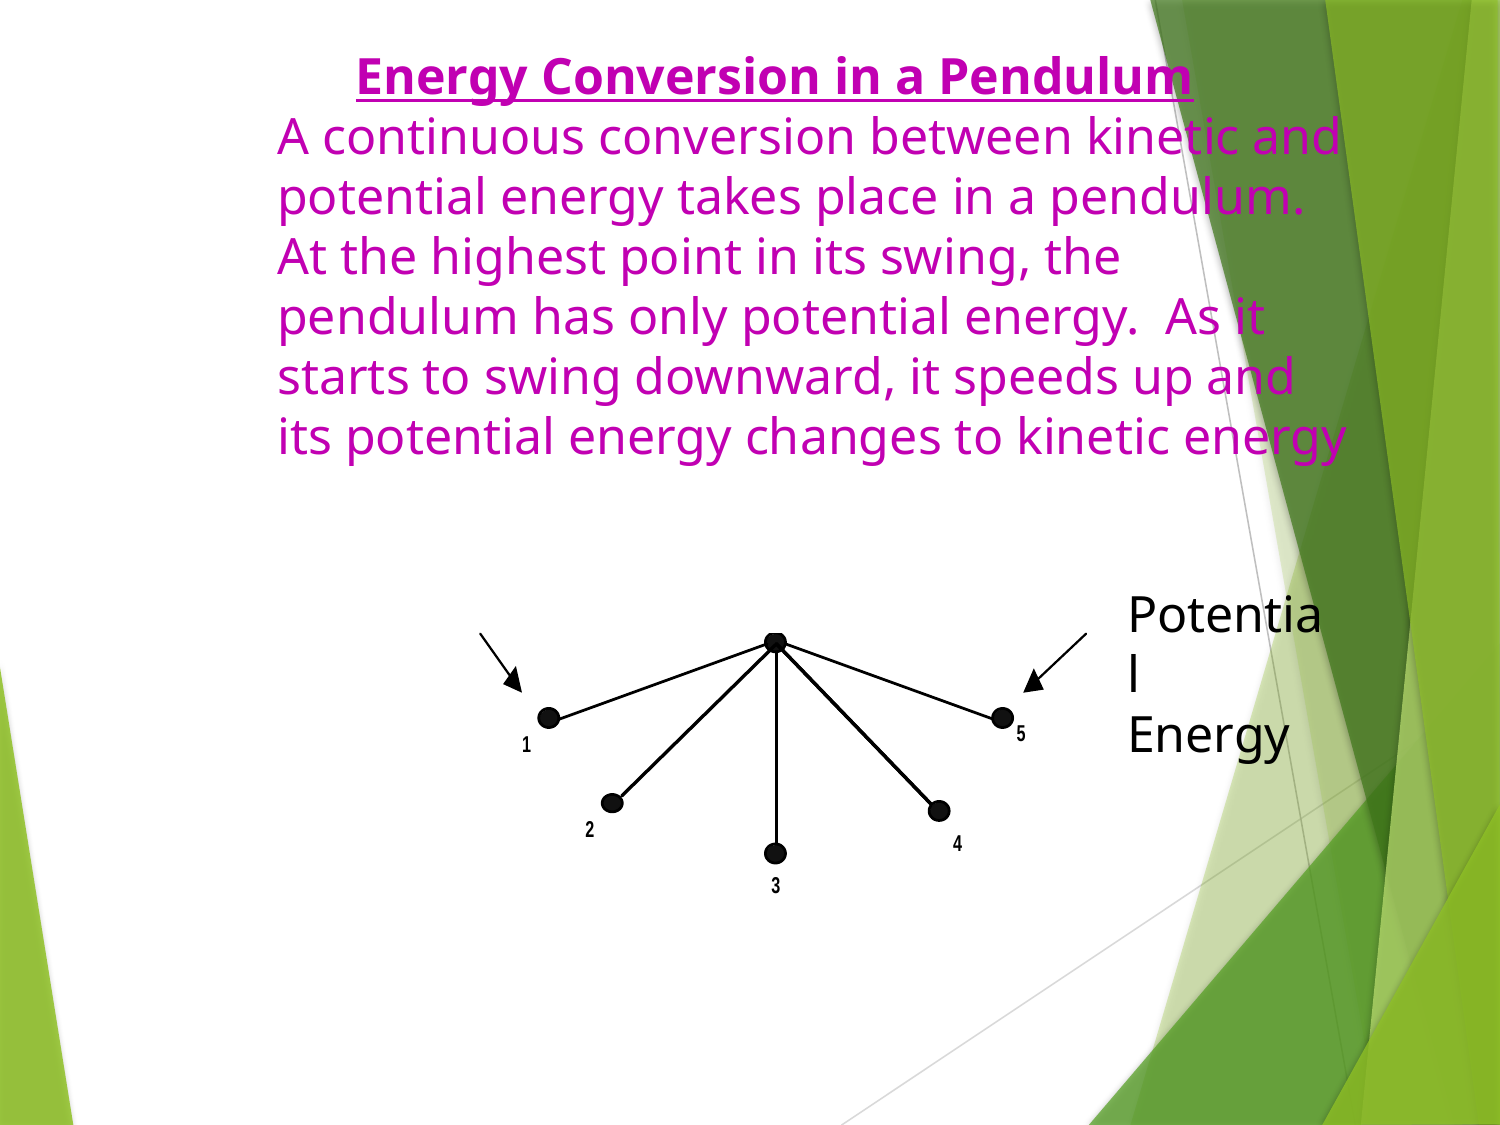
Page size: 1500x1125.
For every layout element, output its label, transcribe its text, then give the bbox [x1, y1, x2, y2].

text_box Energy Conversion in a Pendulum A continuous conversion between kinetic and potential energy takes place in a pendulum. At the highest point in its swing, the pendulum has only potential energy. As it starts to swing downward, it speeds up and its potential energy changes to kinetic energy [187, 37, 1363, 1125]
text_box Potential Energy [1112, 575, 1350, 624]
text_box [374, 624, 1500, 901]
